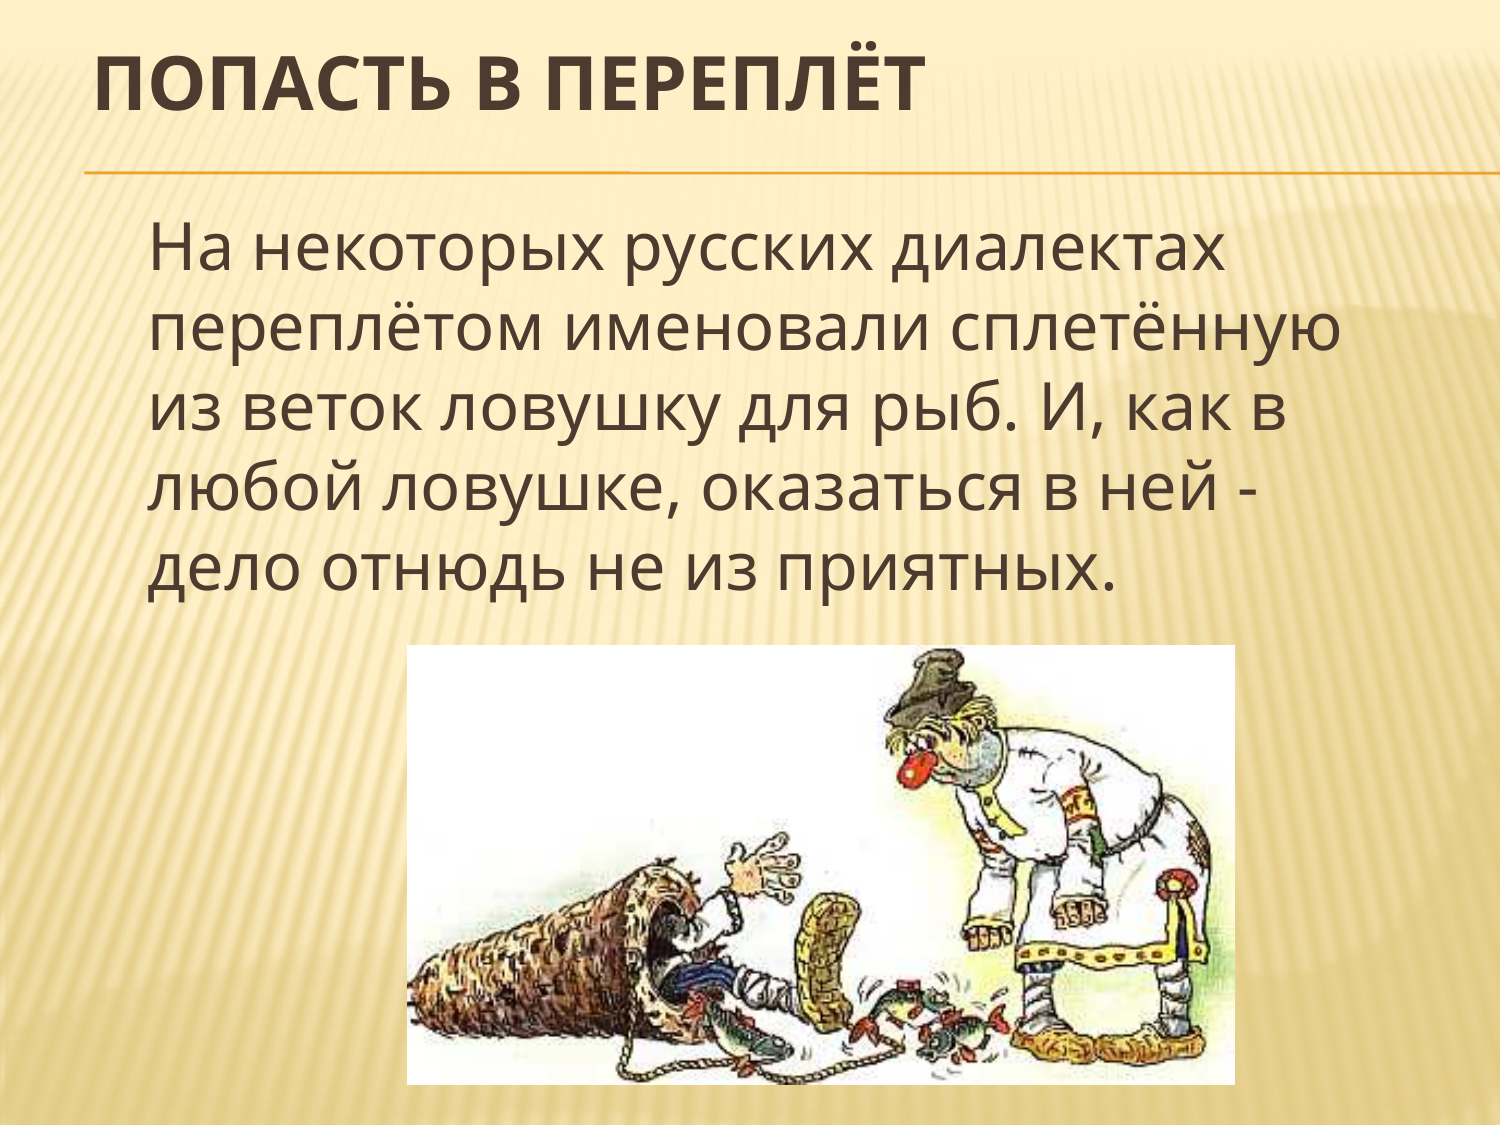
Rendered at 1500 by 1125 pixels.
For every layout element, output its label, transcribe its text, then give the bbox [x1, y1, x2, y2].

picture [407, 644, 1235, 1085]
title Попасть в переплёт [76, 0, 1427, 161]
list На некоторых русских диалектах переплётом именовали сплетённую из веток ловушку для рыб. И, как в любой ловушке, оказаться в ней - дело отнюдь не из приятных. [76, 196, 1427, 988]
